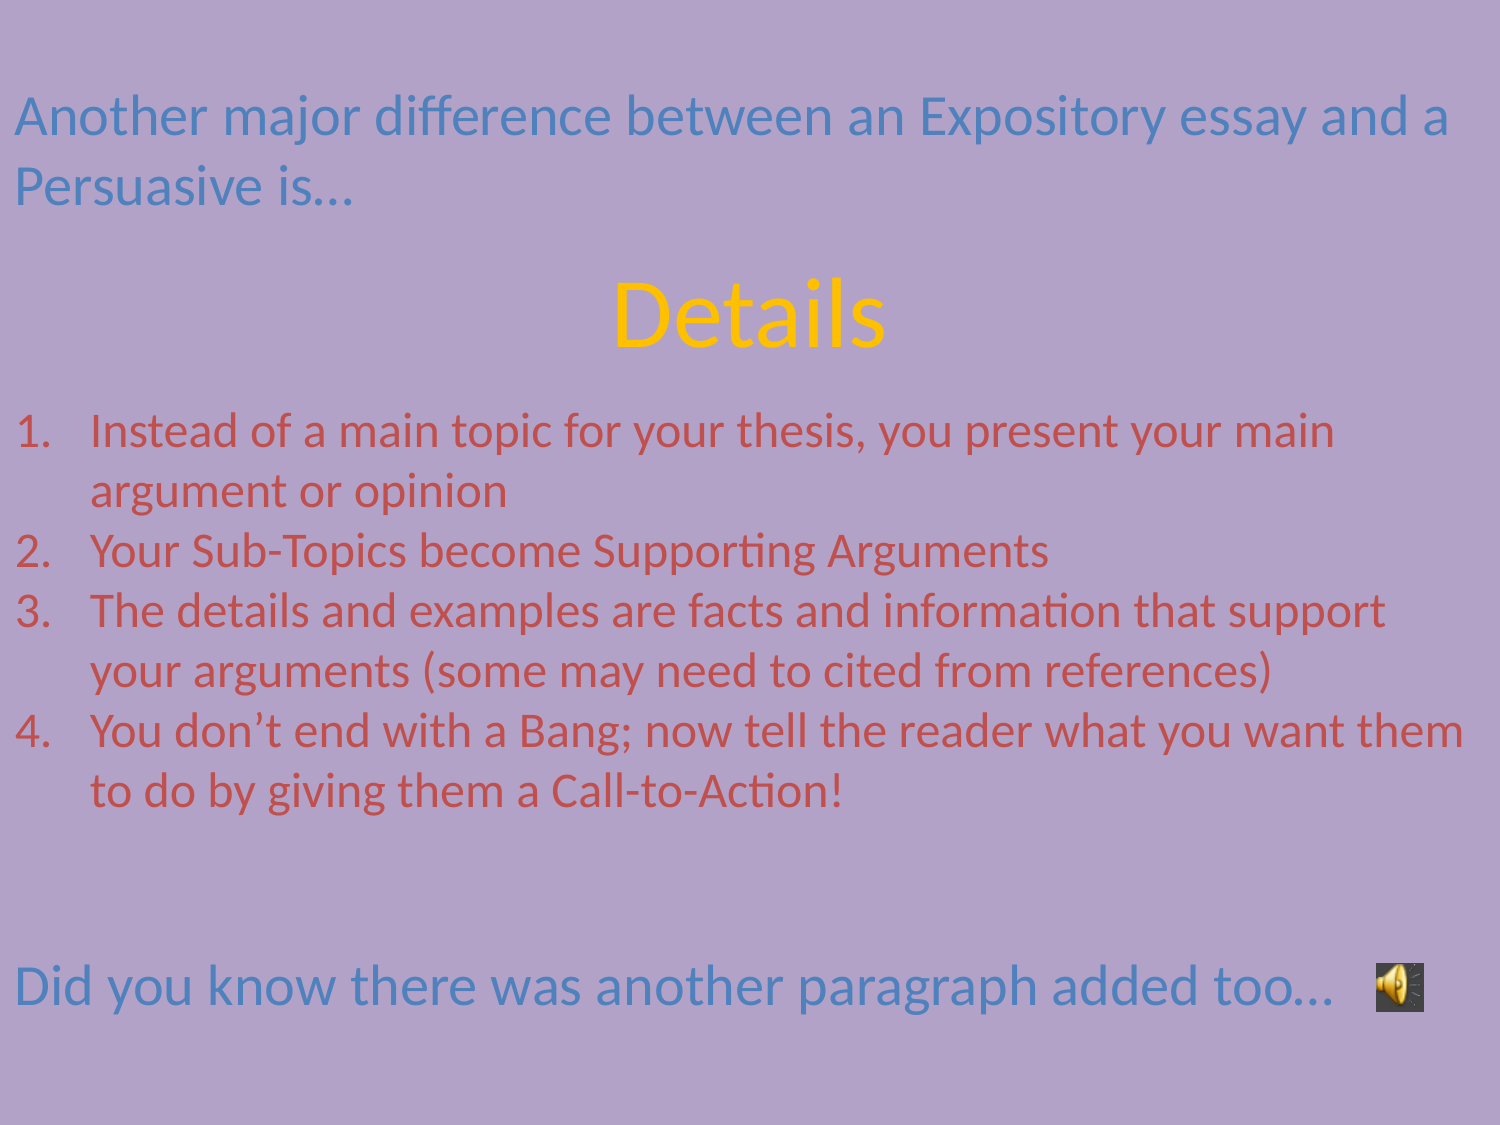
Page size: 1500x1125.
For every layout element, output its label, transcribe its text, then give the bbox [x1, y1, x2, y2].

text_box Another major difference between an Expository essay and a Persuasive is… Details Instead of a main topic for your thesis, you present your main argument or opinion Your Sub-Topics become Supporting Arguments The details and examples are facts and information that support your arguments (some may need to cited from references) You don’t end with a Bang; now tell the reader what you want them to do by giving them a Call-to-Action! Did you know there was another paragraph added too… [0, 0, 1500, 1025]
picture [1374, 962, 1426, 1013]
